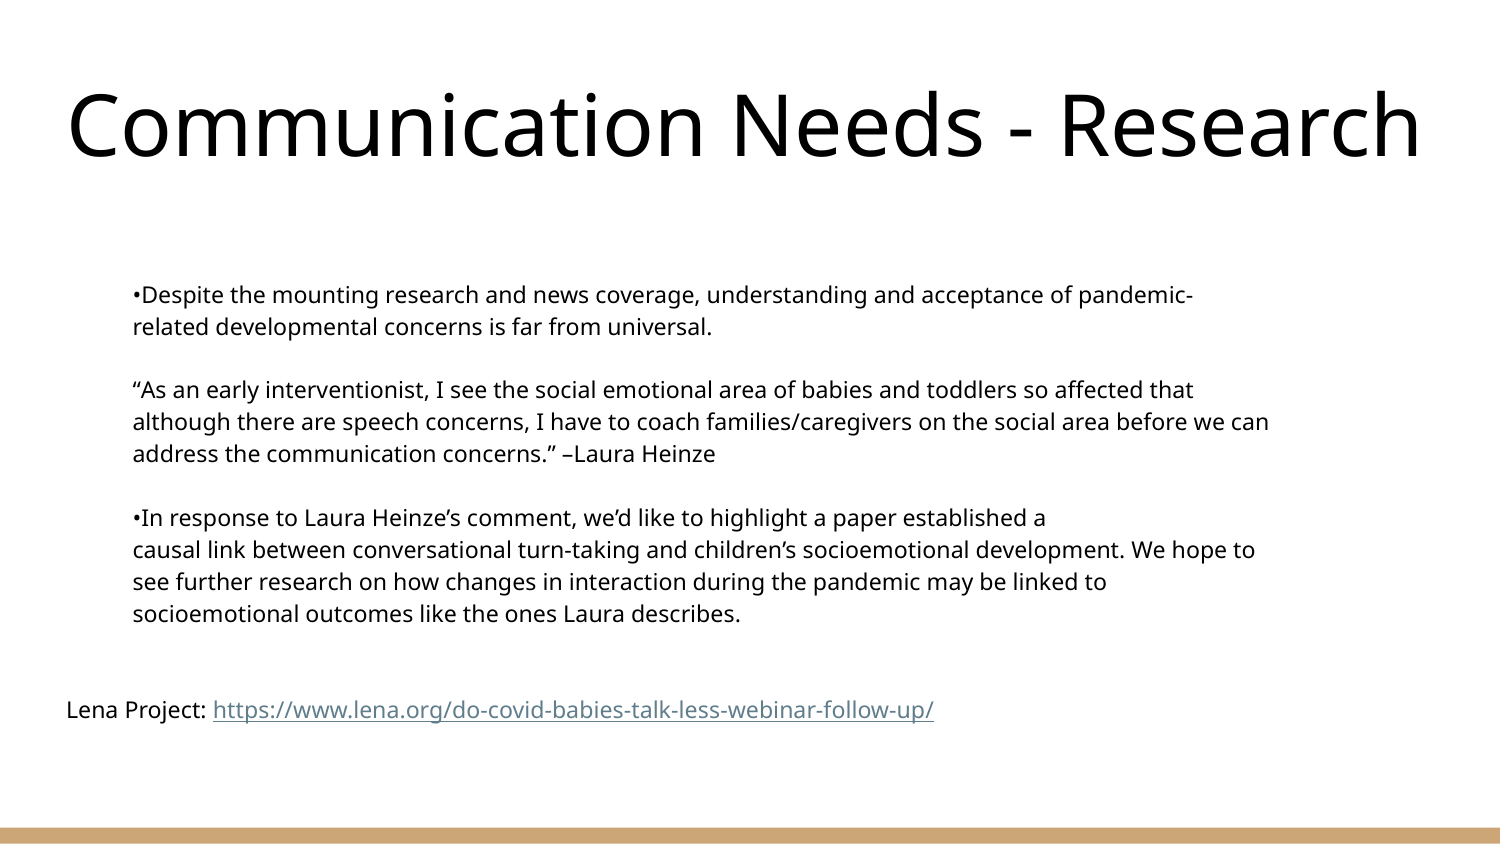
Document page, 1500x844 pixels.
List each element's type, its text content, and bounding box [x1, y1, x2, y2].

list •Despite the mounting research and news coverage, understanding and acceptance of pandemic- related developmental concerns is far from universal. “As an early interventionist, I see the social emotional area of babies and toddlers so affected that although there are speech concerns, I have to coach families/caregivers on the social area before we can address the communication concerns.” –Laura Heinze •In response to Laura Heinze’s comment, we’d like to highlight a paper established a causal link between conversational turn-taking and children’s socioemotional development. We hope to see further research on how changes in interaction during the pandemic may be linked to socioemotional outcomes like the ones Laura describes. Lena Project: https://www.lena.org/do-covid-babies-talk-less-webinar-follow-up/ [51, 200, 1449, 752]
title Communication Needs - Research [51, 51, 1449, 189]
